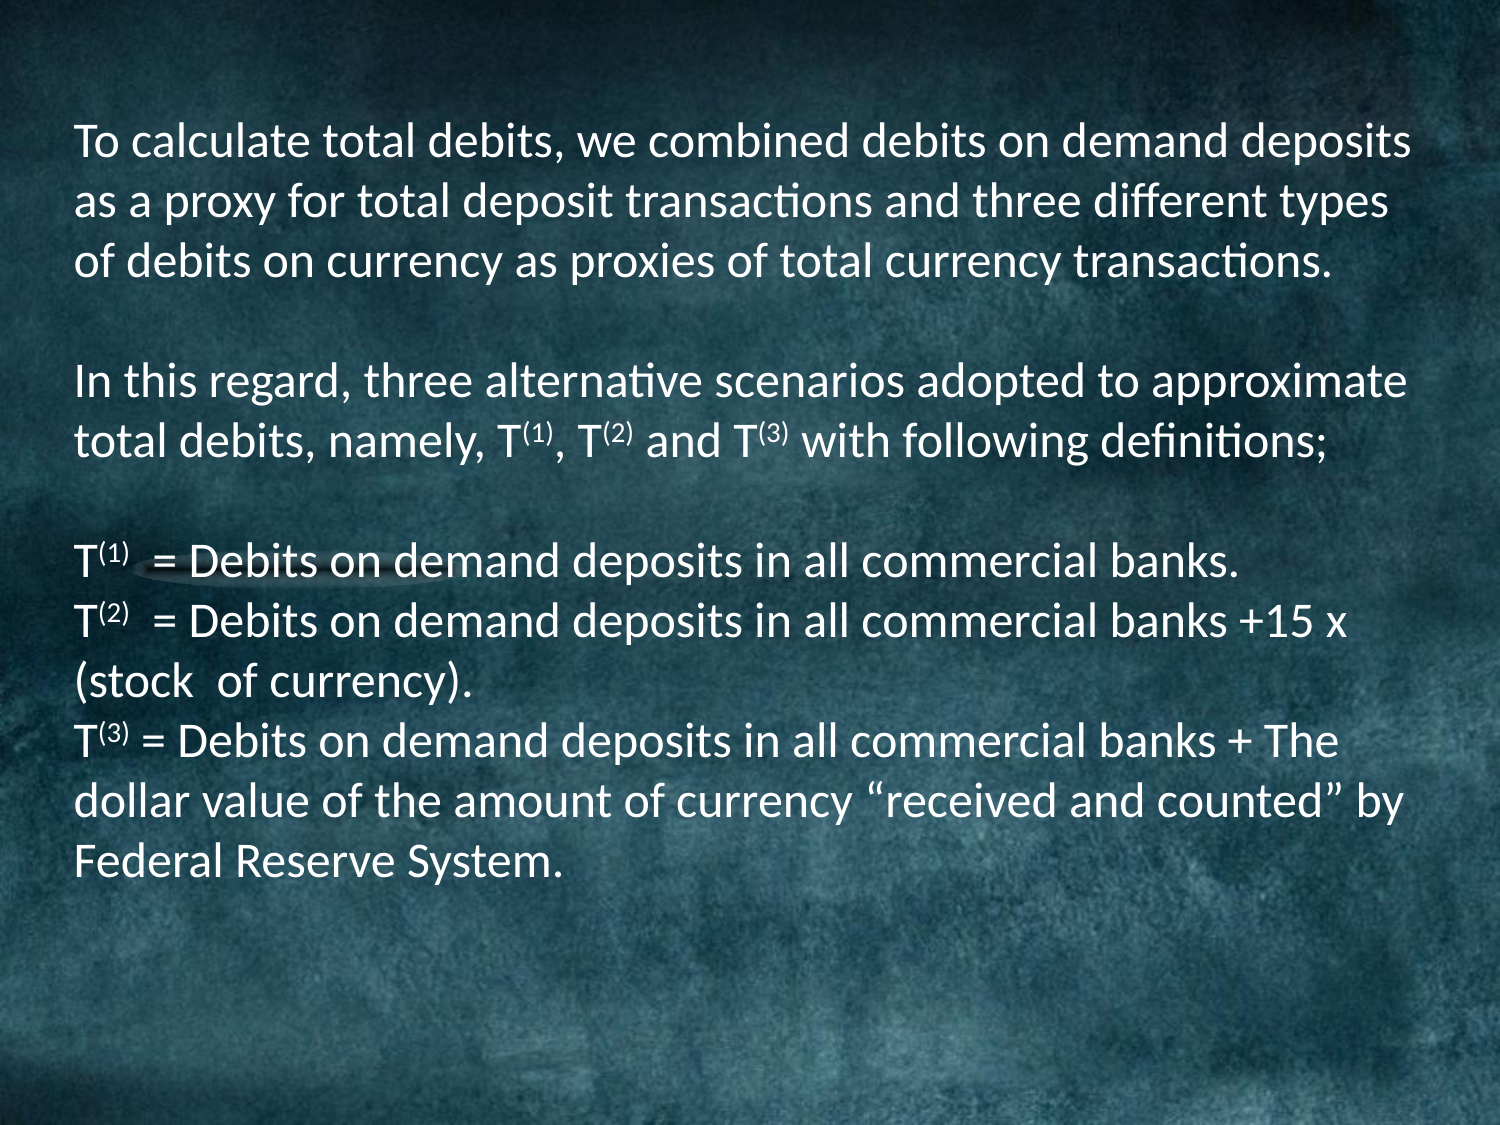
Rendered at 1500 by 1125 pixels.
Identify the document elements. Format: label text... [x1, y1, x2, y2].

text_box To calculate total debits, we combined debits on demand deposits as a proxy for total deposit transactions and three different types of debits on currency as proxies of total currency transactions. In this regard, three alternative scenarios adopted to approximate total debits, namely, T(1), T(2) and T(3) with following definitions; T(1) = Debits on demand deposits in all commercial banks. T(2) = Debits on demand deposits in all commercial banks +15 x (stock of currency). T(3) = Debits on demand deposits in all commercial banks + The dollar value of the amount of currency “received and counted” by Federal Reserve System. [58, 100, 1440, 896]
picture [0, 0, 1500, 1125]
